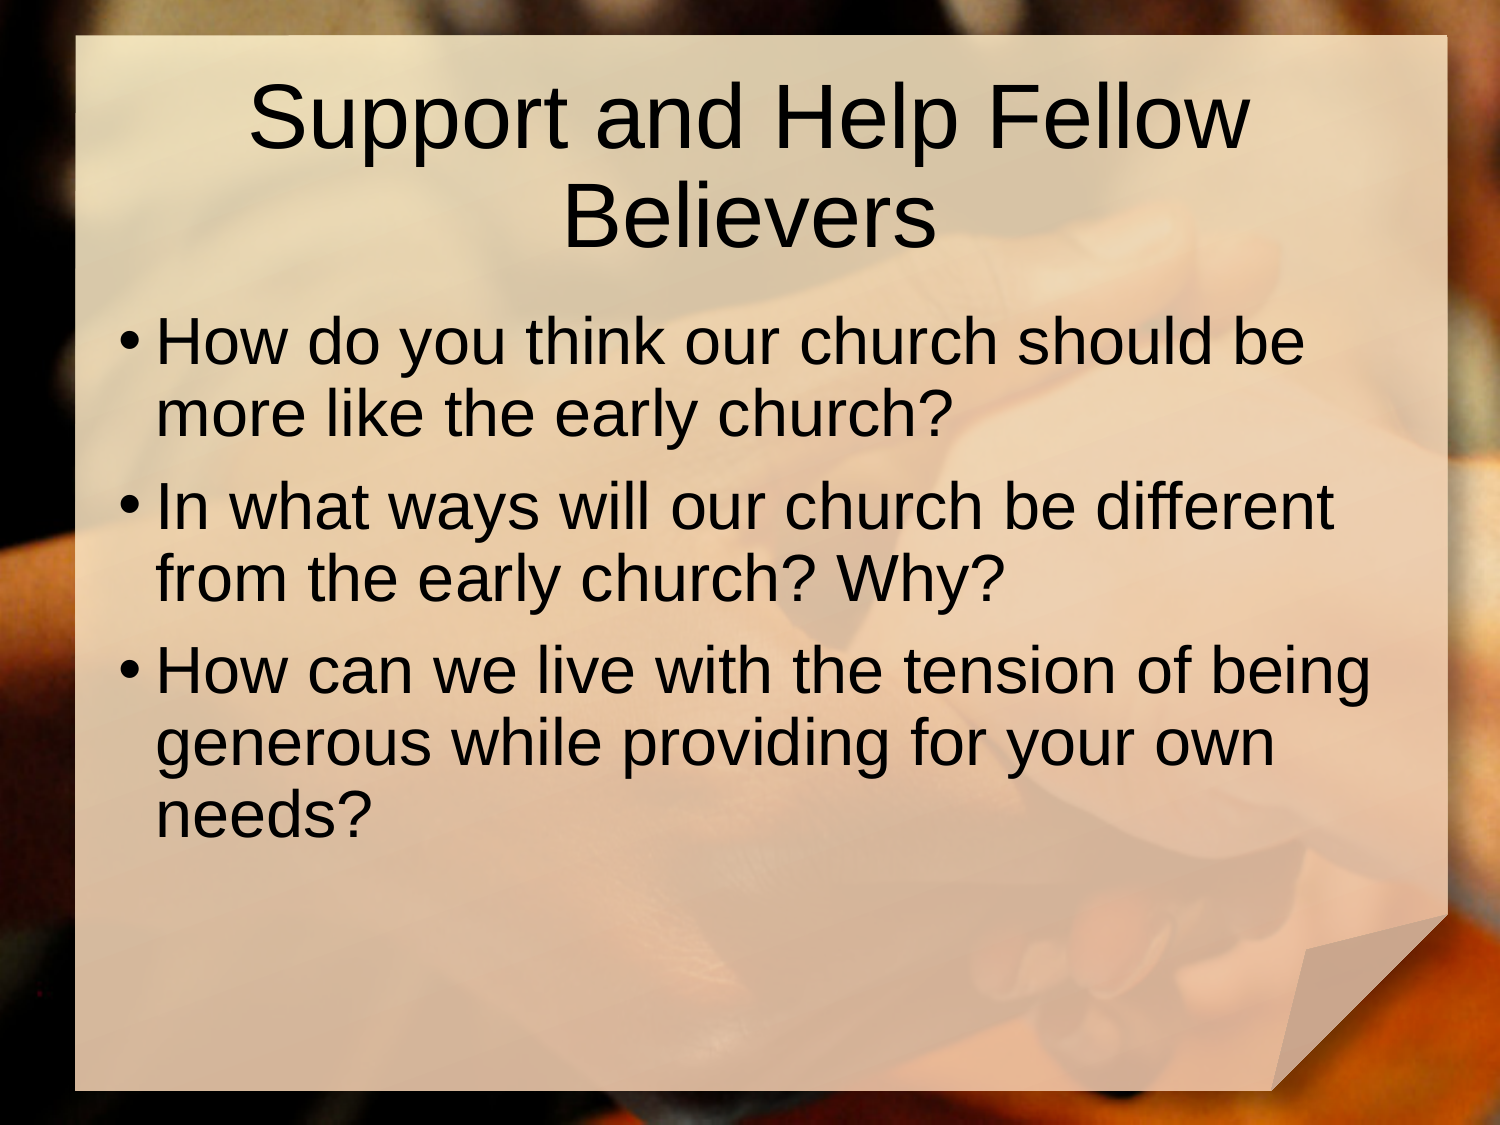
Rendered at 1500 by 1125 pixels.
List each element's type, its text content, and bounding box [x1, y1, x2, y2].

picture [0, 0, 1500, 1125]
list How do you think our church should be more like the early church? In what ways will our church be different from the early church? Why? How can we live with the tension of being generous while providing for your own needs? [103, 299, 1397, 1014]
title Support and Help Fellow Believers [103, 59, 1397, 278]
